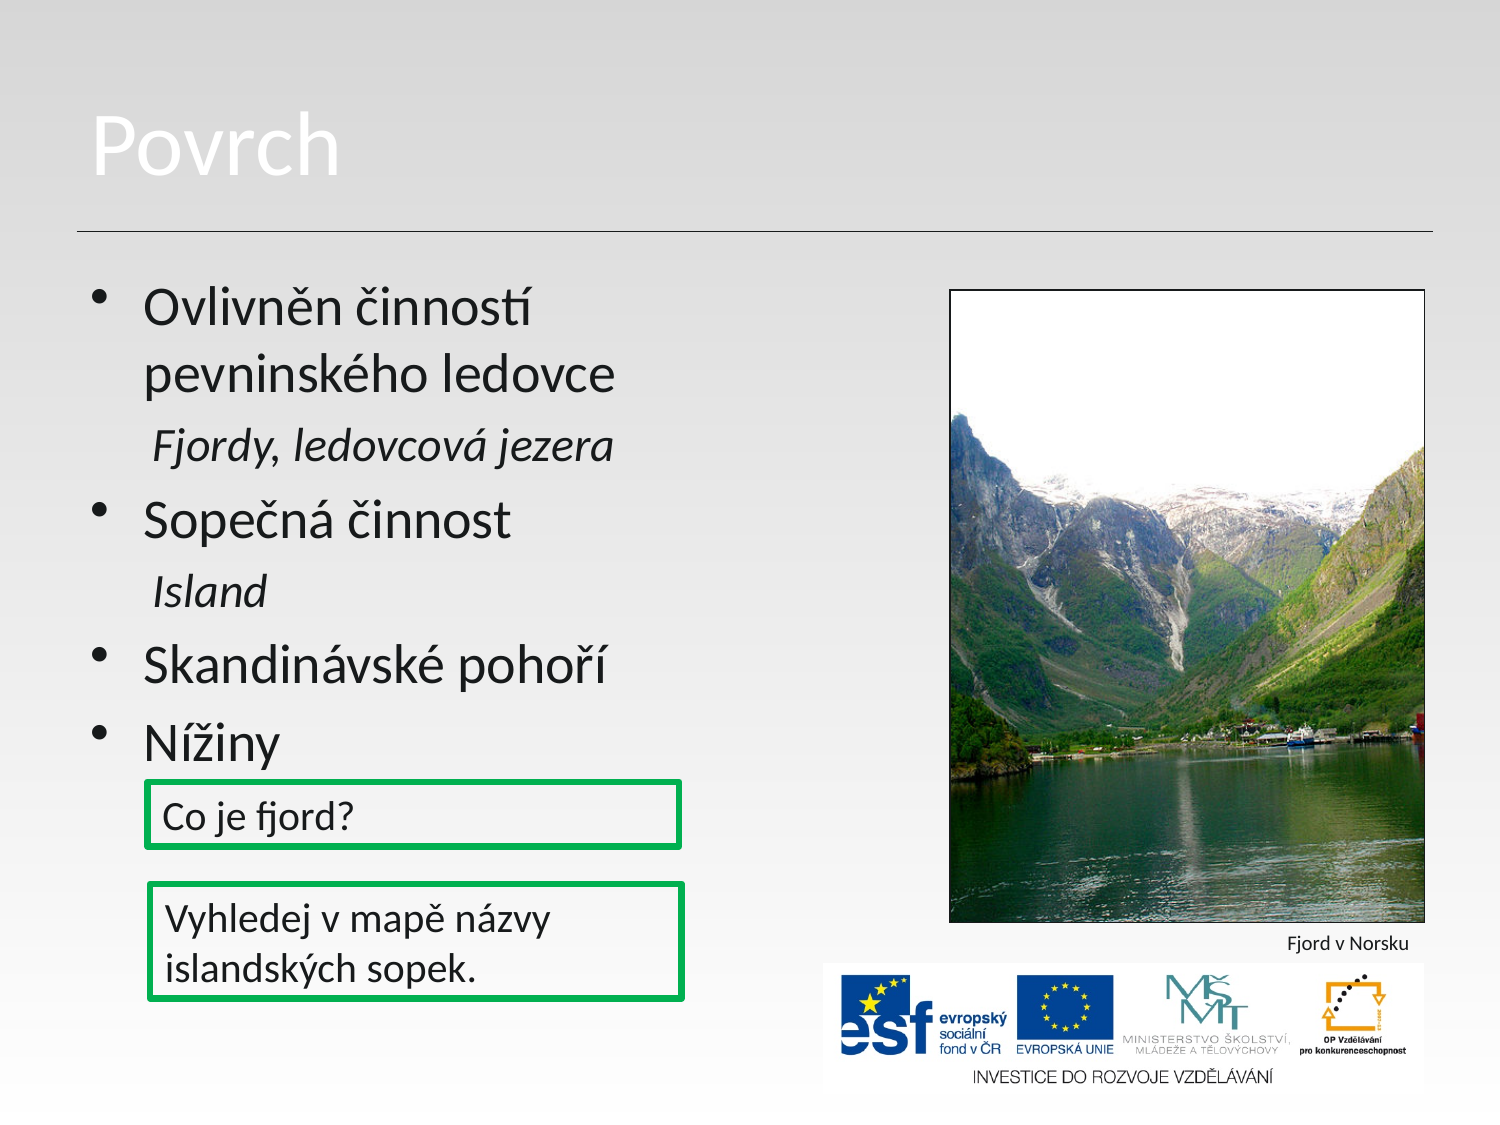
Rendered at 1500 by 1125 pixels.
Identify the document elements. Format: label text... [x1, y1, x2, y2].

list Ovlivněn činností pevninského ledovce Fjordy, ledovcová jezera Sopečná činnost Island Skandinávské pohoří Nížiny [75, 262, 824, 782]
picture [950, 290, 1425, 922]
text_box Fjord v Norsku [1128, 929, 1424, 962]
title Povrch [75, 45, 1425, 233]
text_box Vyhledej v mapě názvy islandských sopek. [150, 883, 682, 999]
picture [823, 963, 1425, 1095]
text_box Co je fjord? [147, 781, 680, 847]
